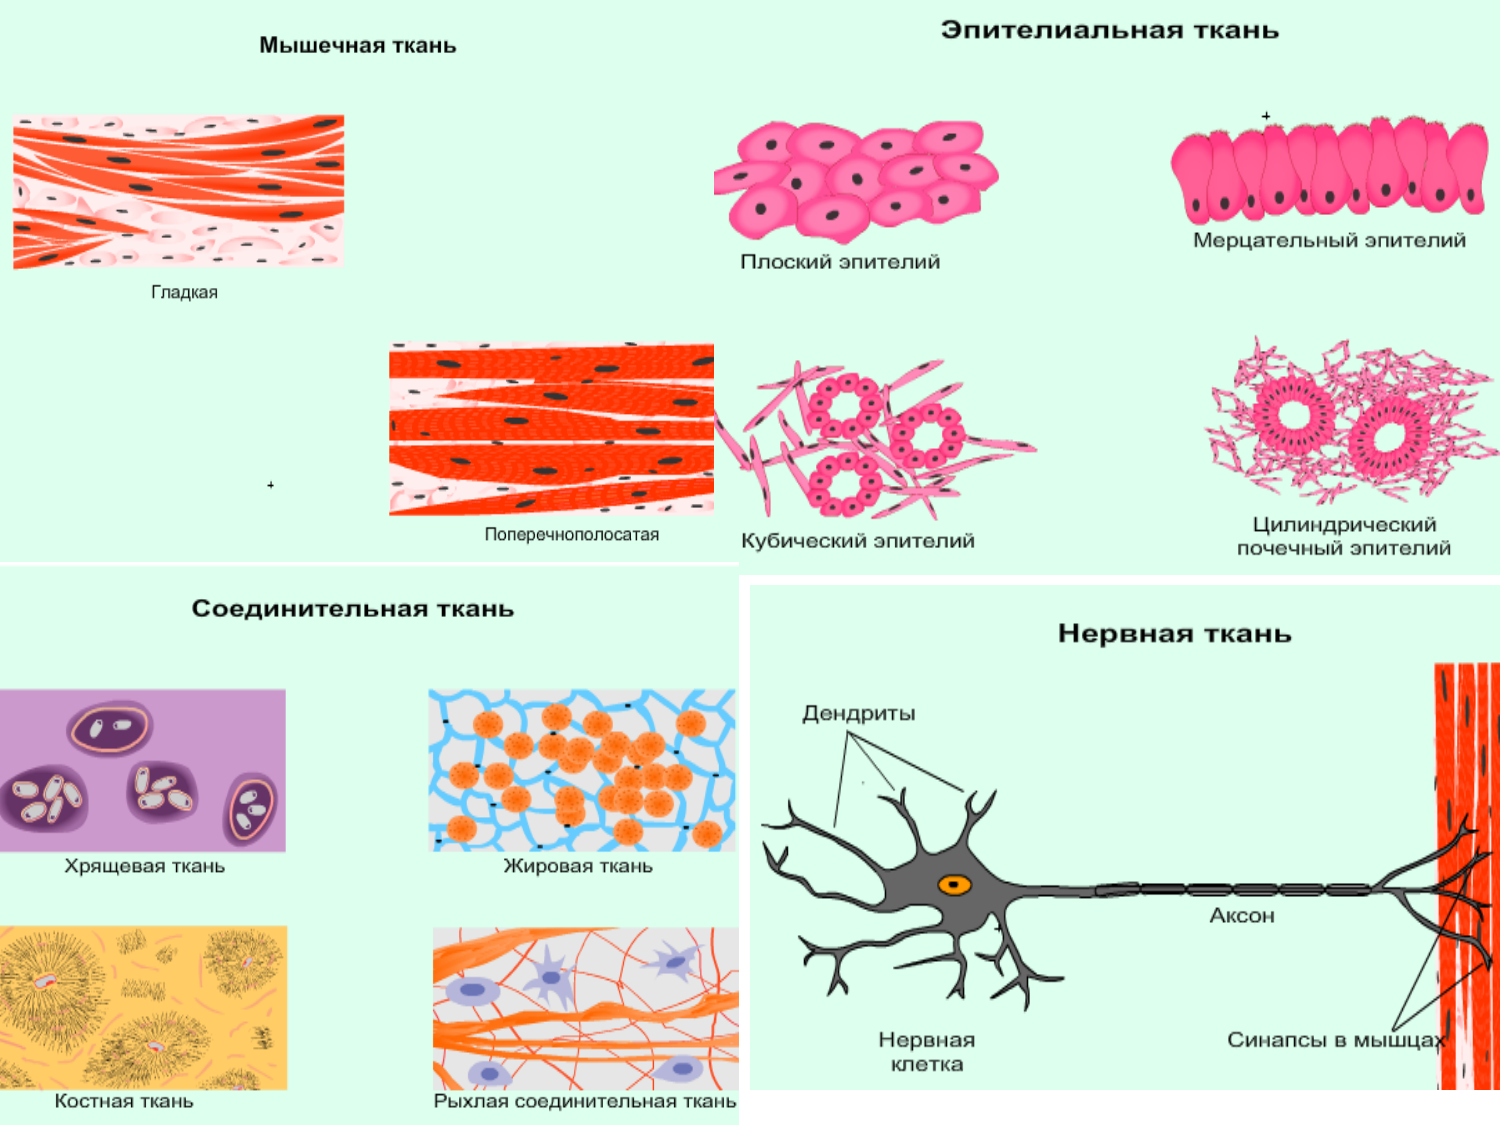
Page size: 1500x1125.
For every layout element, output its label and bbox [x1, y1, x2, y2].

picture [0, 0, 1500, 1125]
picture [749, 585, 1500, 1090]
list [0, 0, 712, 561]
